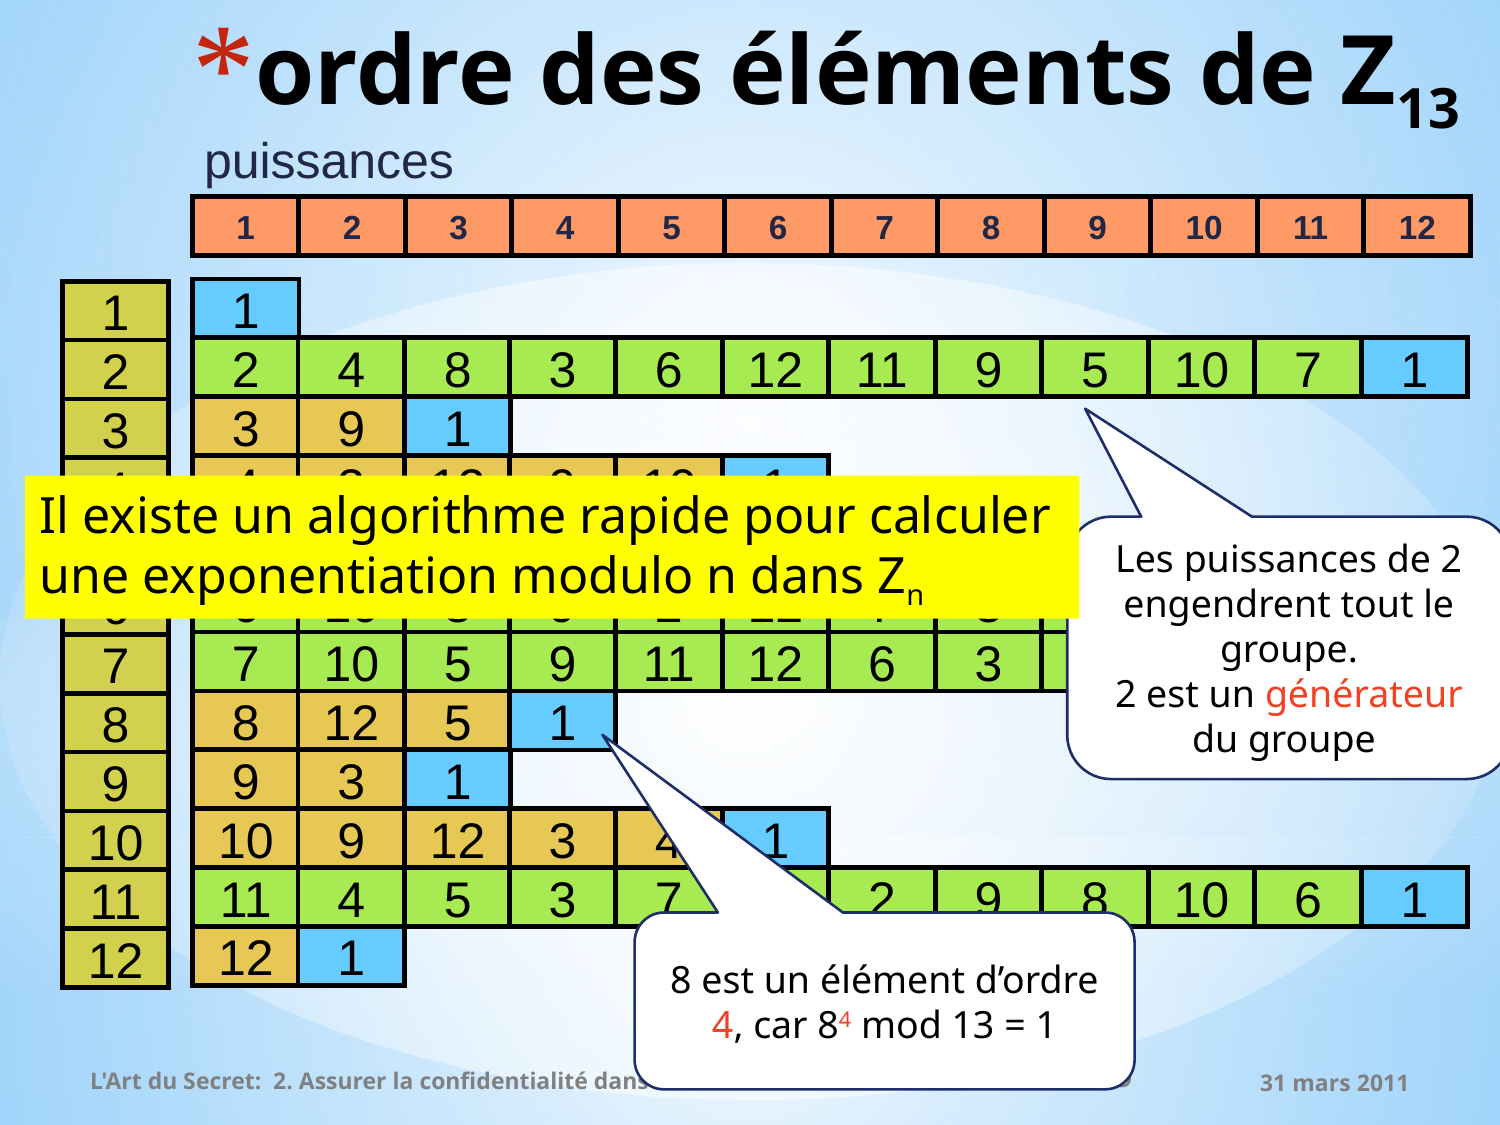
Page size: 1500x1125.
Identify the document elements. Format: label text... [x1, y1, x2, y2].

slide_number 9 [1062, 1050, 1188, 1110]
text_box 9 [1044, 196, 1151, 256]
text_box 8 [62, 693, 169, 752]
text_box 2 [298, 197, 405, 256]
text_box Il existe un algorithme rapide pour calculer une exponentiation modulo n dans Zn [620, 475, 1080, 570]
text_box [192, 523, 616, 571]
text_box 1 [62, 281, 169, 340]
text_box 3 [62, 398, 169, 457]
text_box Il existe un algorithme rapide pour calculer une exponentiation modulo n dans Zn [24, 475, 187, 619]
text_box 6 [62, 619, 169, 634]
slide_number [1187, 1052, 1425, 1113]
text_box 12 [1364, 196, 1471, 256]
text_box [192, 337, 1468, 398]
text_box 7 [62, 634, 169, 693]
footer L'Art du Secret: 2. Assurer la confidentialité dans la société de l'information [75, 1052, 1063, 1113]
text_box 1 [192, 278, 299, 335]
text_box 3 [405, 196, 512, 256]
text_box 1 [192, 197, 298, 256]
text_box 4 [62, 457, 169, 475]
text_box 8 est un élément d’ordre 4, car 84 mod 13 = 1 [633, 995, 1136, 1091]
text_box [192, 405, 512, 453]
text_box 11 [62, 869, 169, 928]
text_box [192, 572, 1468, 986]
text_box 8 [938, 196, 1044, 256]
text_box 12 [62, 928, 169, 988]
text_box Les puissances de 2 engendrent tout le groupe. 2 est un générateur du groupe [1080, 407, 1500, 780]
text_box 9 [62, 752, 169, 810]
text_box 2 [62, 340, 169, 398]
text_box 10 [62, 810, 169, 869]
text_box puissances [189, 121, 469, 197]
text_box 11 [1257, 196, 1364, 256]
title ordre des éléments de Z13 [0, 0, 1475, 189]
text_box 4 [512, 196, 618, 256]
text_box 7 [831, 196, 938, 256]
text_box 6 [725, 196, 831, 256]
text_box 5 [618, 196, 725, 256]
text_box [192, 455, 829, 515]
text_box 10 [1151, 196, 1257, 256]
